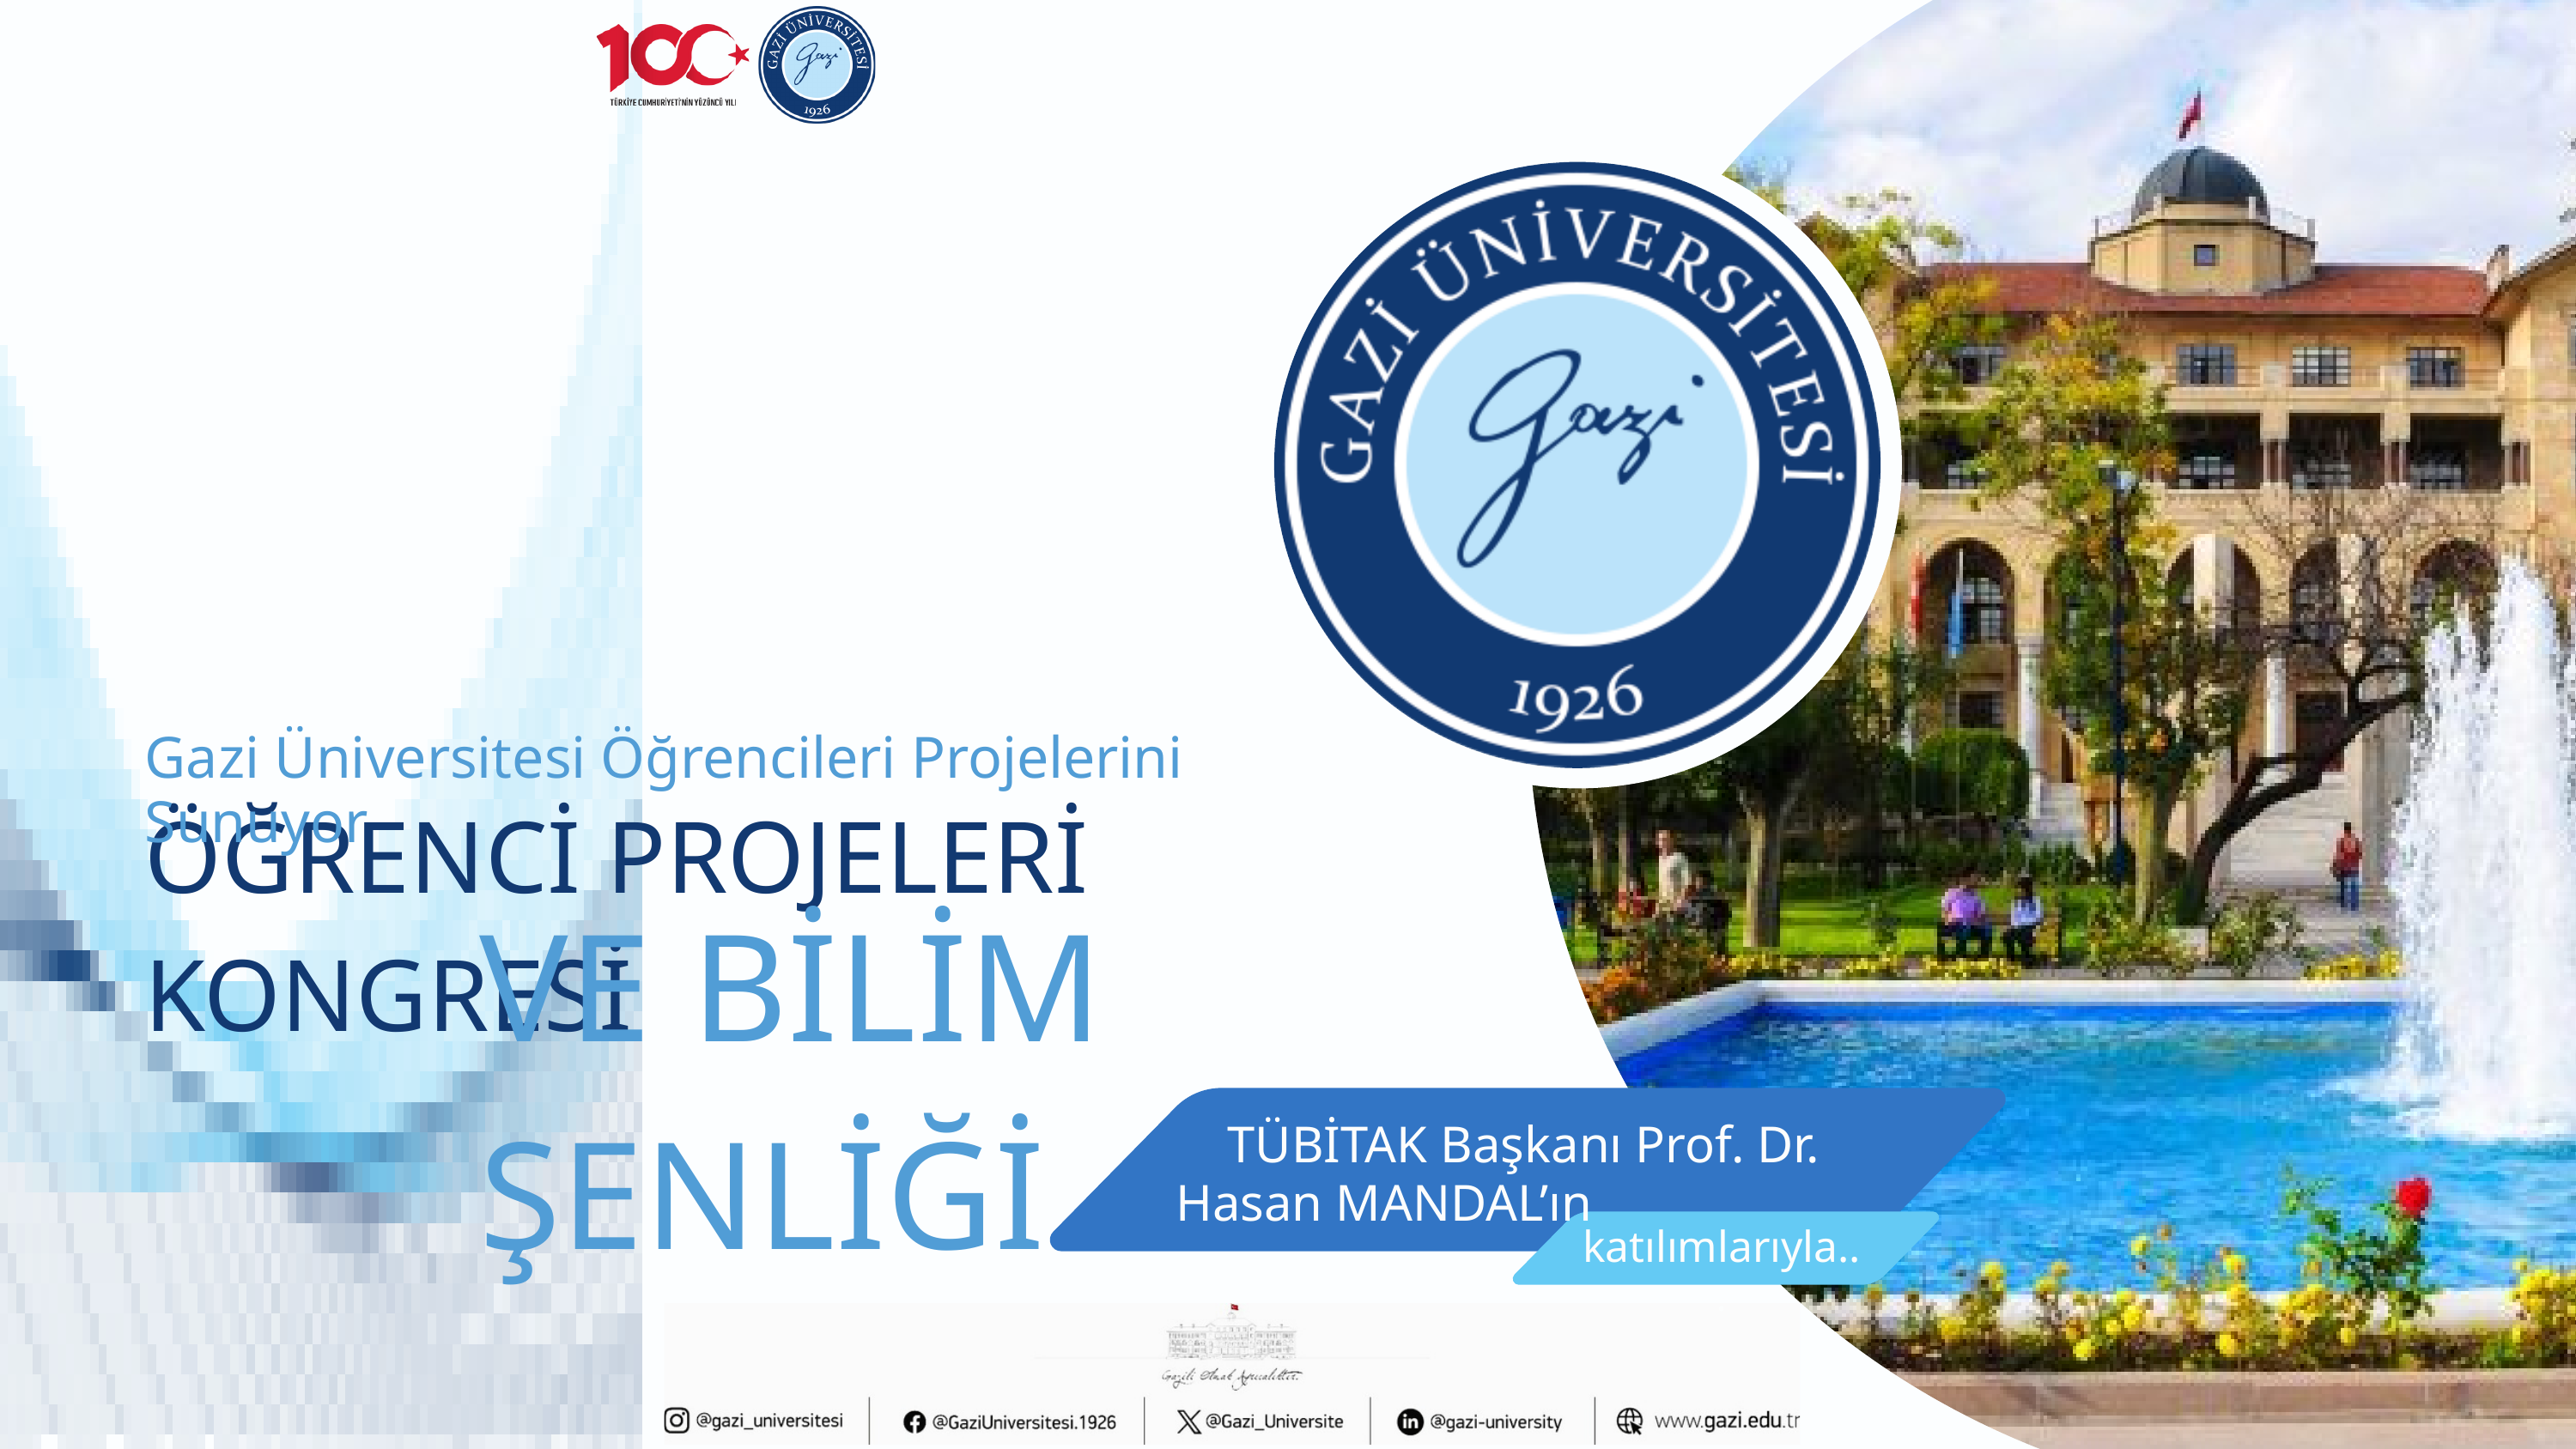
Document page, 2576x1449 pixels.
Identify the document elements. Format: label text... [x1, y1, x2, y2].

text_box Gazi Üniversitesi Öğrencileri Projelerini Sunuyor [144, 725, 1386, 854]
text_box [0, 0, 642, 1449]
text_box [758, 6, 876, 124]
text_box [1528, 0, 2576, 1449]
text_box [664, 1303, 1522, 1445]
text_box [1255, 141, 1903, 789]
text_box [1034, 1088, 2022, 1285]
text_box ÖĞRENCİ PROJELERİ KONGRESİ [144, 796, 1522, 1052]
text_box VE BİLİM ŞENLİĞİ [479, 864, 1522, 1279]
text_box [1273, 161, 1881, 769]
text_box [596, 24, 750, 106]
